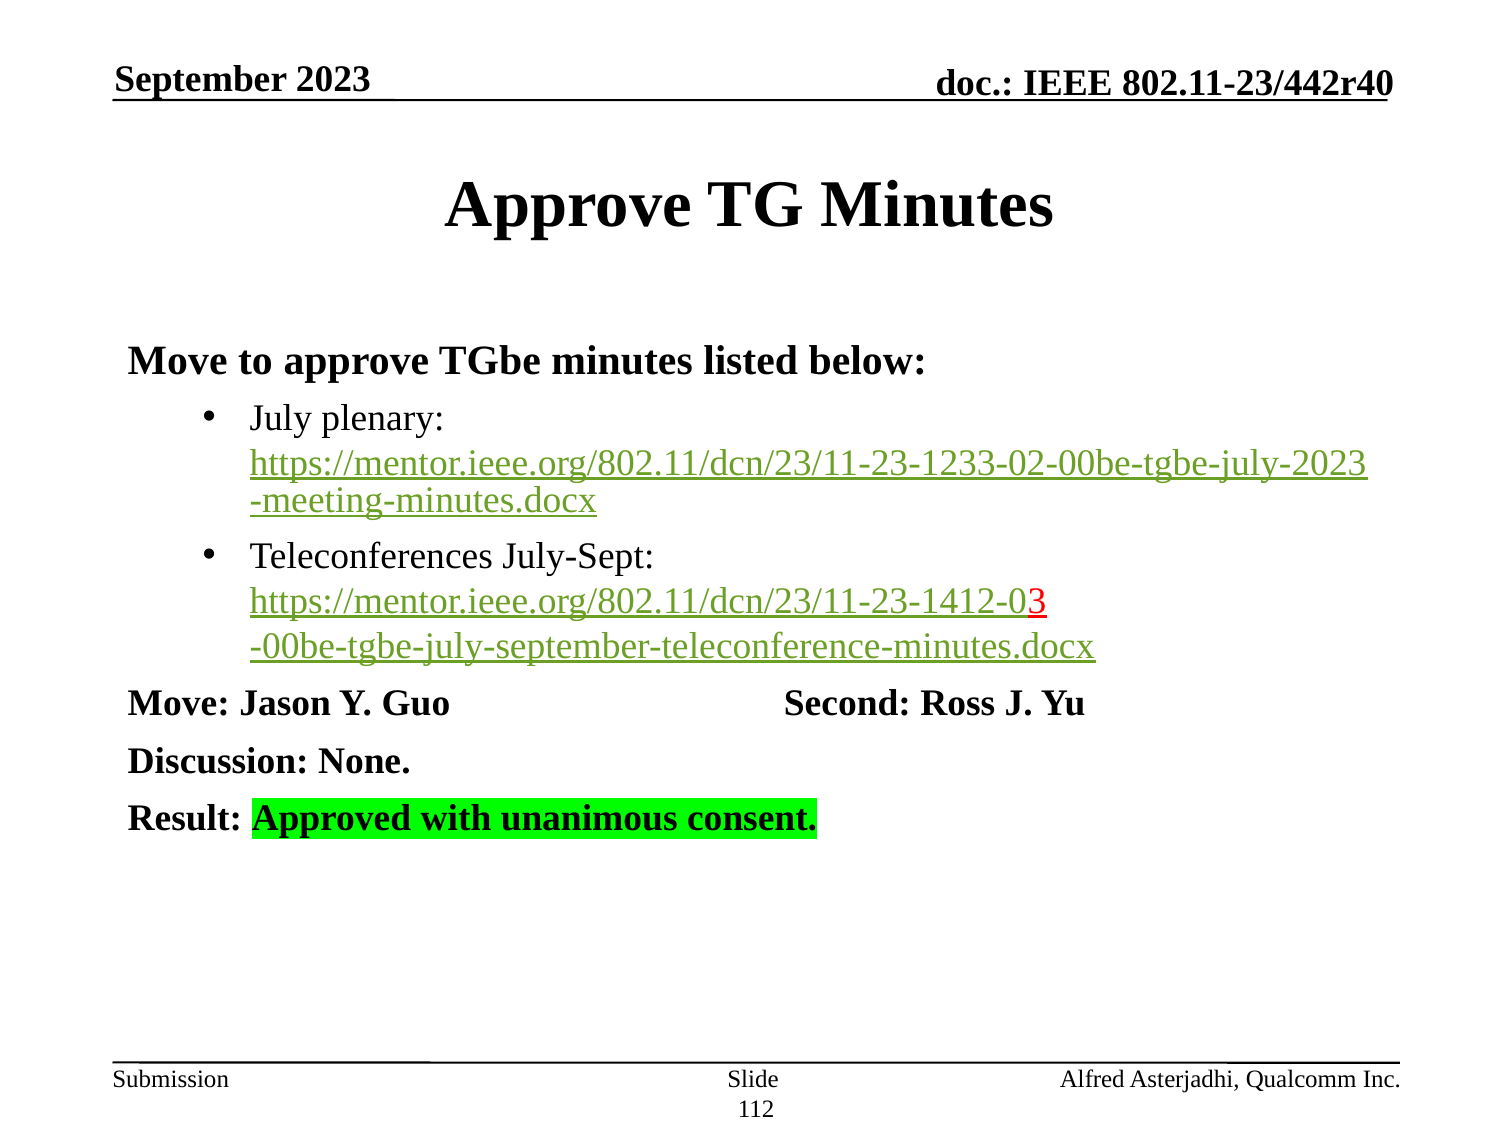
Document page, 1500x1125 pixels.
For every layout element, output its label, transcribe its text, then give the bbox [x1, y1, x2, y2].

title Approve TG Minutes [112, 112, 1388, 288]
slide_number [114, 54, 423, 100]
footer Alfred Asterjadhi, Qualcomm Inc. [878, 1061, 1402, 1093]
slide_number Slide 112 [712, 1061, 800, 1123]
list Move to approve TGbe minutes listed below: July plenary: https://mentor.ieee.org/802.11/dcn/23/11-23-1233-02-00be-tgbe-july-2023-meeting-minutes.docx Teleconferences July-Sept: https://mentor.ieee.org/802.11/dcn/23/11-23-1412-03-00be-tgbe-july-september-teleconference-minutes.docx Move: Jason Y. Guo Second: Ross J. Yu Discussion: None. Result: Approved with unanimous consent. [112, 324, 1388, 1051]
